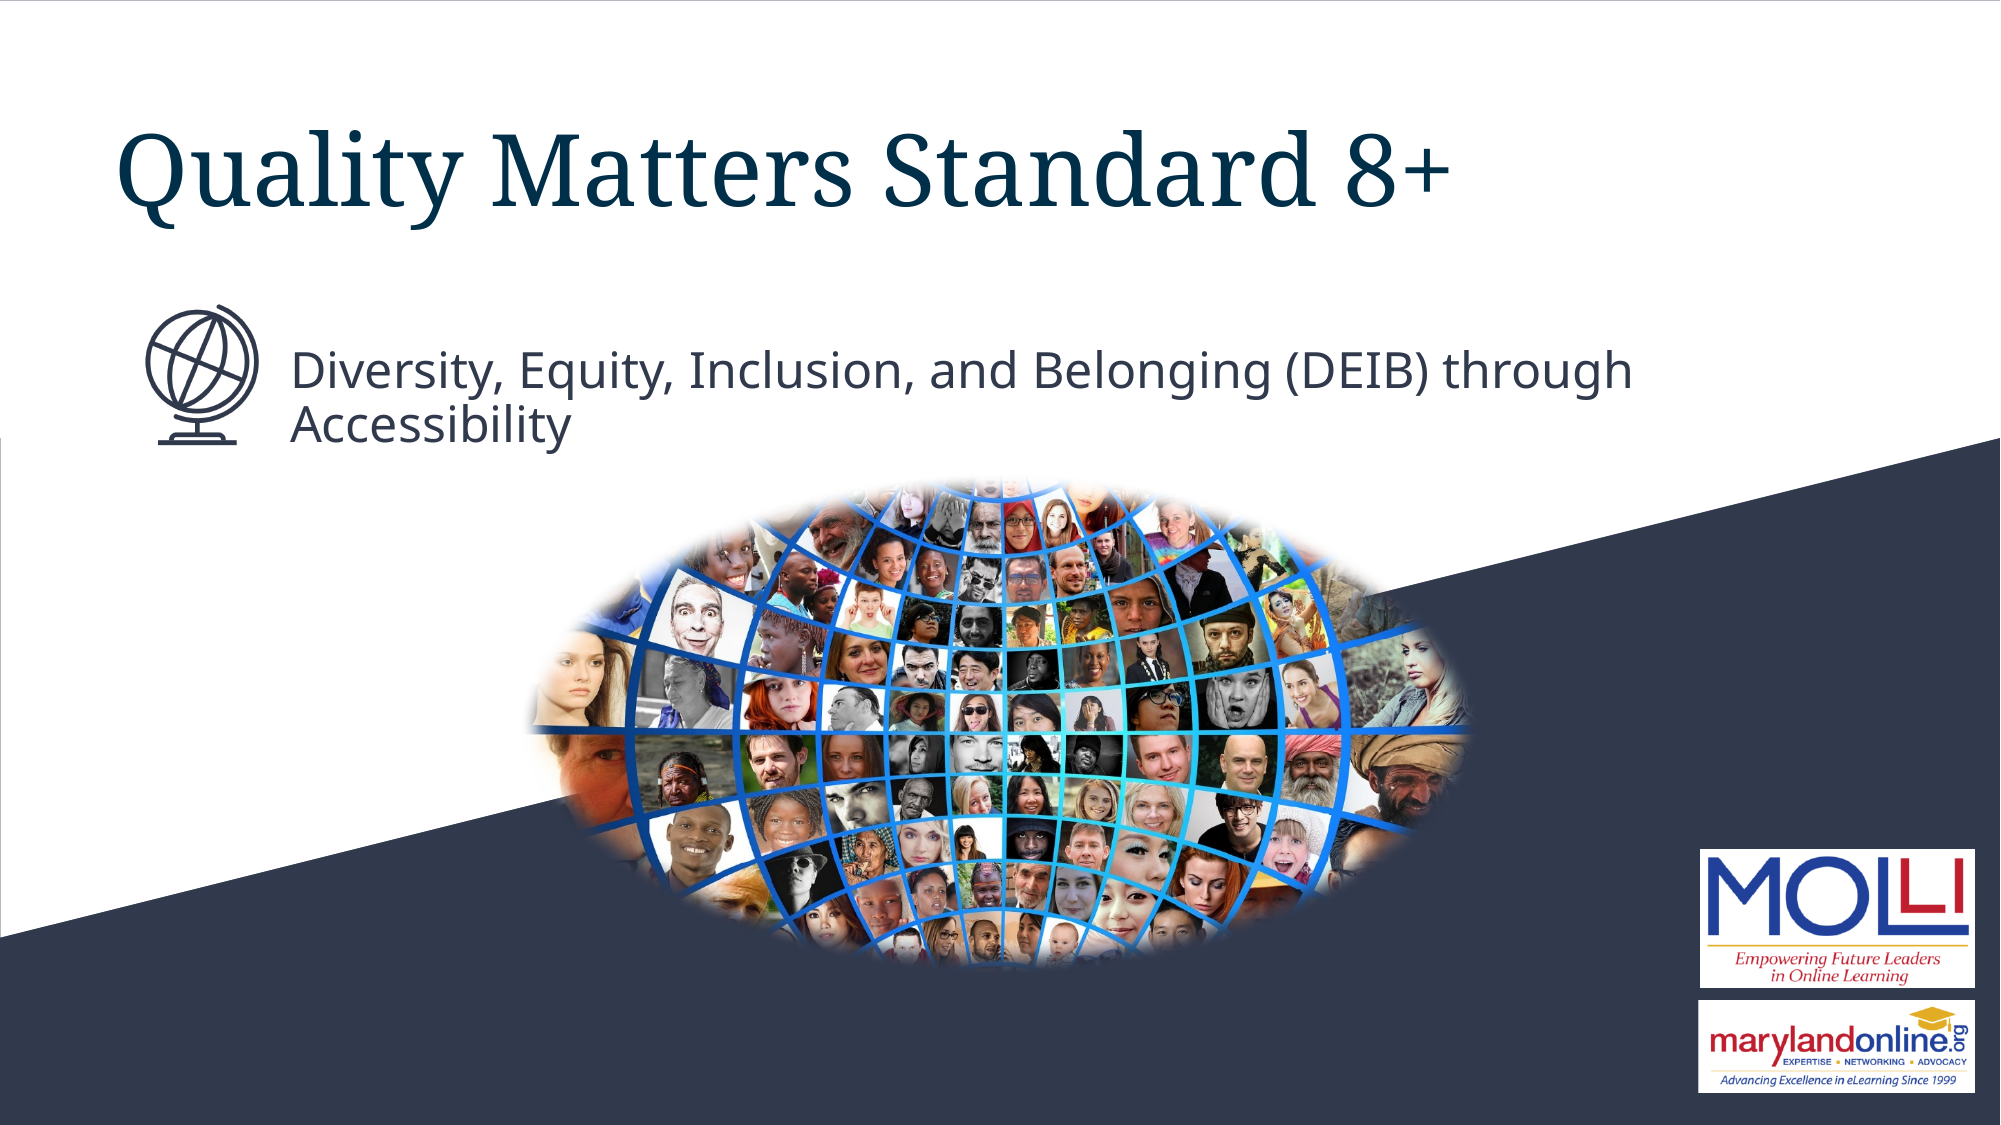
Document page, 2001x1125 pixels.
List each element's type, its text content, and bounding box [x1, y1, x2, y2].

picture [519, 473, 1480, 974]
picture [1696, 1000, 1976, 1093]
title Quality Matters Standard 8+ [99, 112, 1900, 425]
subtitle Diversity, Equity, Inclusion, and Belonging (DEIB) through Accessibility [275, 337, 1775, 610]
picture [1699, 849, 1975, 988]
picture [128, 296, 279, 447]
